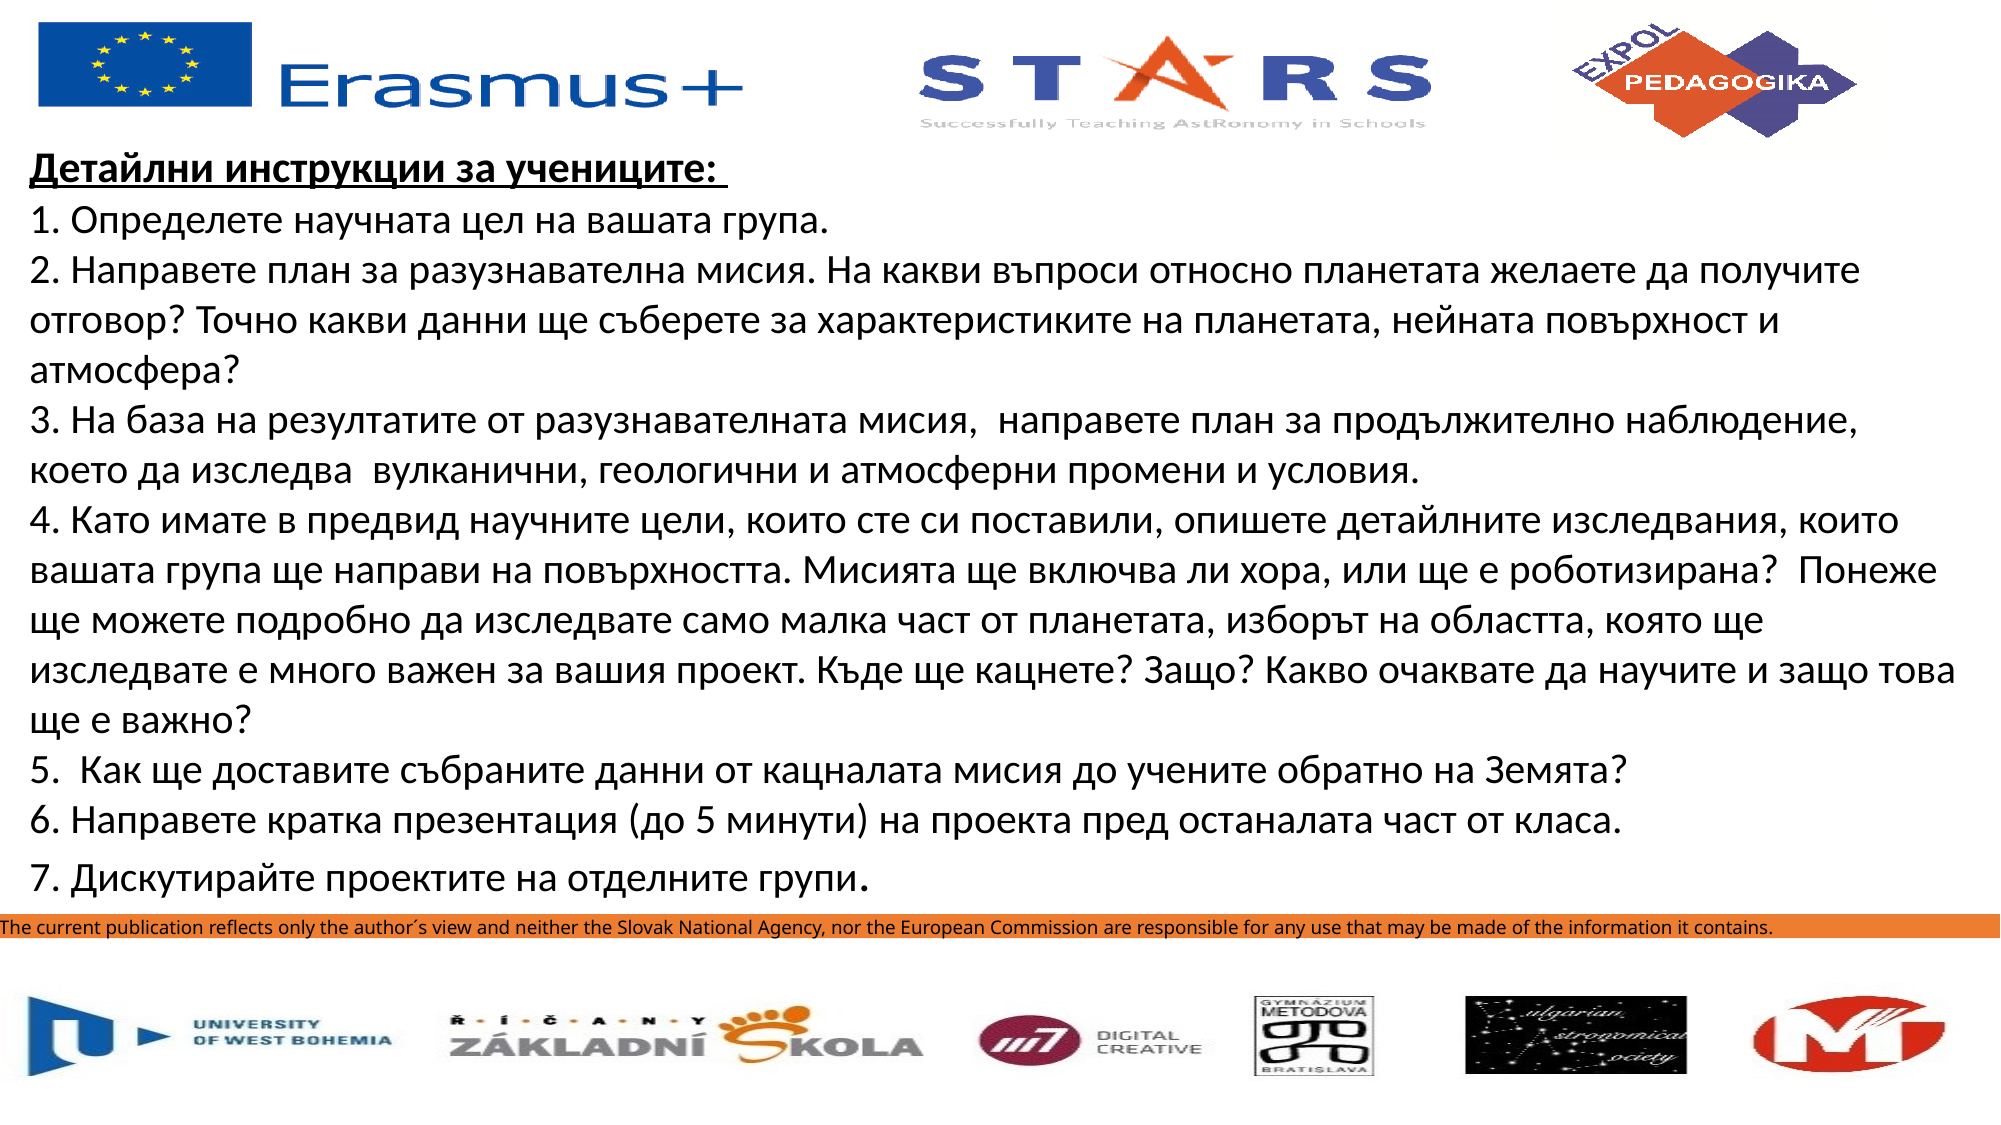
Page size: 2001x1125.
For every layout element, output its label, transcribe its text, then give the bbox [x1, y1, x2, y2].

picture [0, 951, 2000, 1125]
text_box Детайлни инструкции за учениците: 1. Определете научната цел на вашата група. 2. Направете план за разузнавателна мисия. На какви въпроси относно планетата желаете да получите отговор? Точно какви данни ще съберете за характеристиките на планетата, нейната повърхност и атмосфера? 3. На база на резултатите от разузнавателната мисия, направете план за продължително наблюдение, което да изследва вулканични, геологични и атмосферни промени и условия. 4. Като имате в предвид научните цели, които сте си поставили, опишете детайлните изследвания, които вашата група ще направи на повърхността. Мисията ще включва ли хора, или ще е роботизирана? Понеже ще можете подробно да изследвате само малка част от планетата, изборът на областта, която ще изследвате е много важен за вашия проект. Къде ще кацнете? Защо? Какво очаквате да научите и защо това ще е важно? 5. Как ще доставите събраните данни от кацналата мисия до учените обратно на Земята? 6. Направете кратка презентация (до 5 минути) на проекта пред останалата част от класа. 7. Дискутирайте проектите на отделните групи. [21, 173, 1975, 909]
picture [0, 0, 2000, 173]
text_box The current publication reflects only the author´s view and neither the Slovak National Agency, nor the European Commission are responsible for any use that may be made of the information it contains. [0, 914, 2000, 939]
